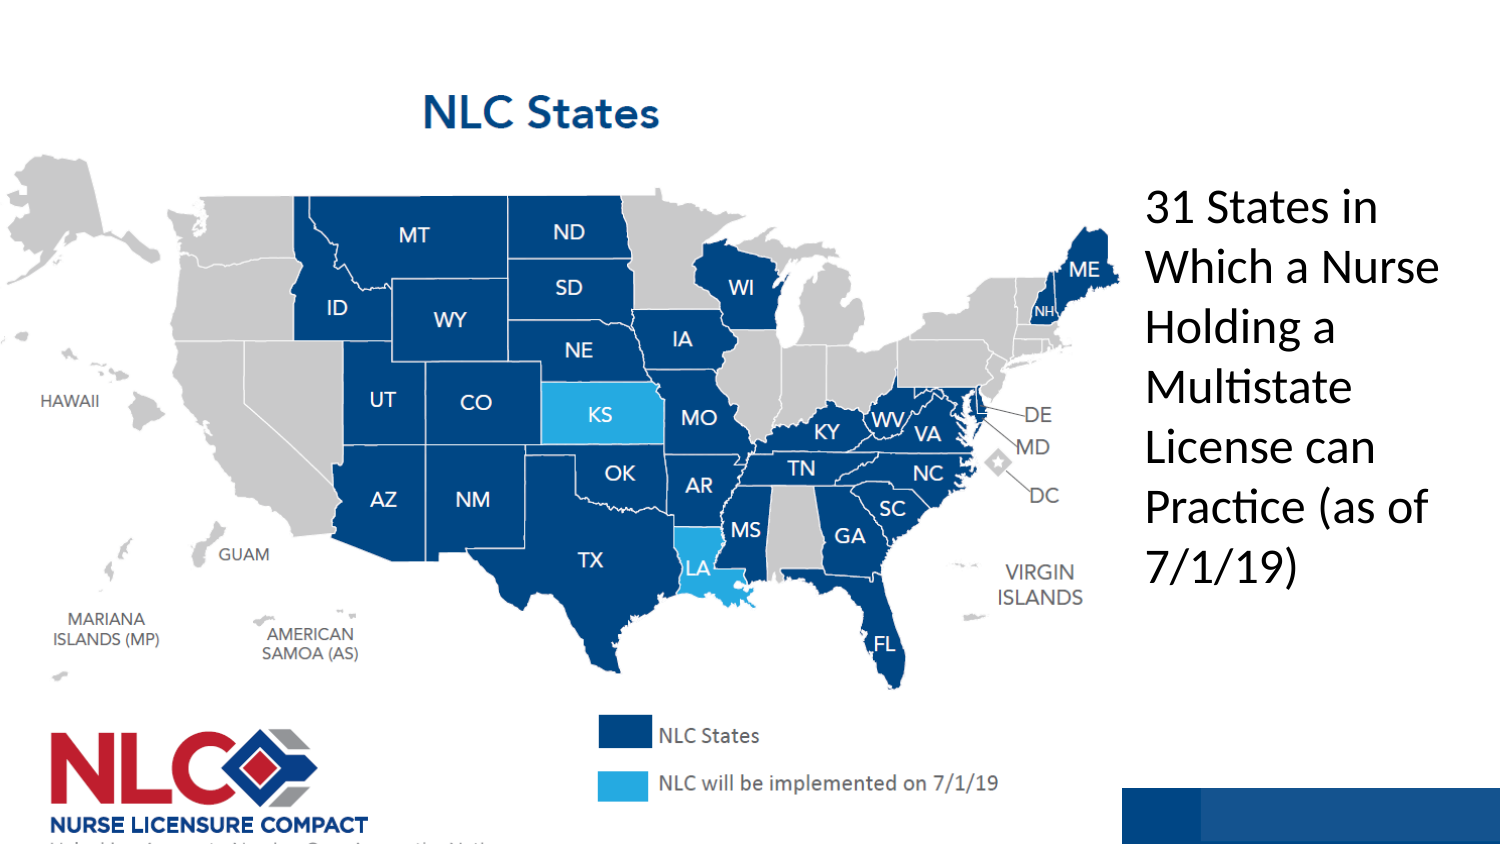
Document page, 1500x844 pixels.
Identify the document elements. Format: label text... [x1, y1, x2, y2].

picture [0, 0, 1500, 844]
text_box 31 States in Which a Nurse Holding a Multistate License can Practice (as of 7/1/19) [1129, 165, 1494, 601]
slide_number 4 [1126, 782, 1425, 828]
